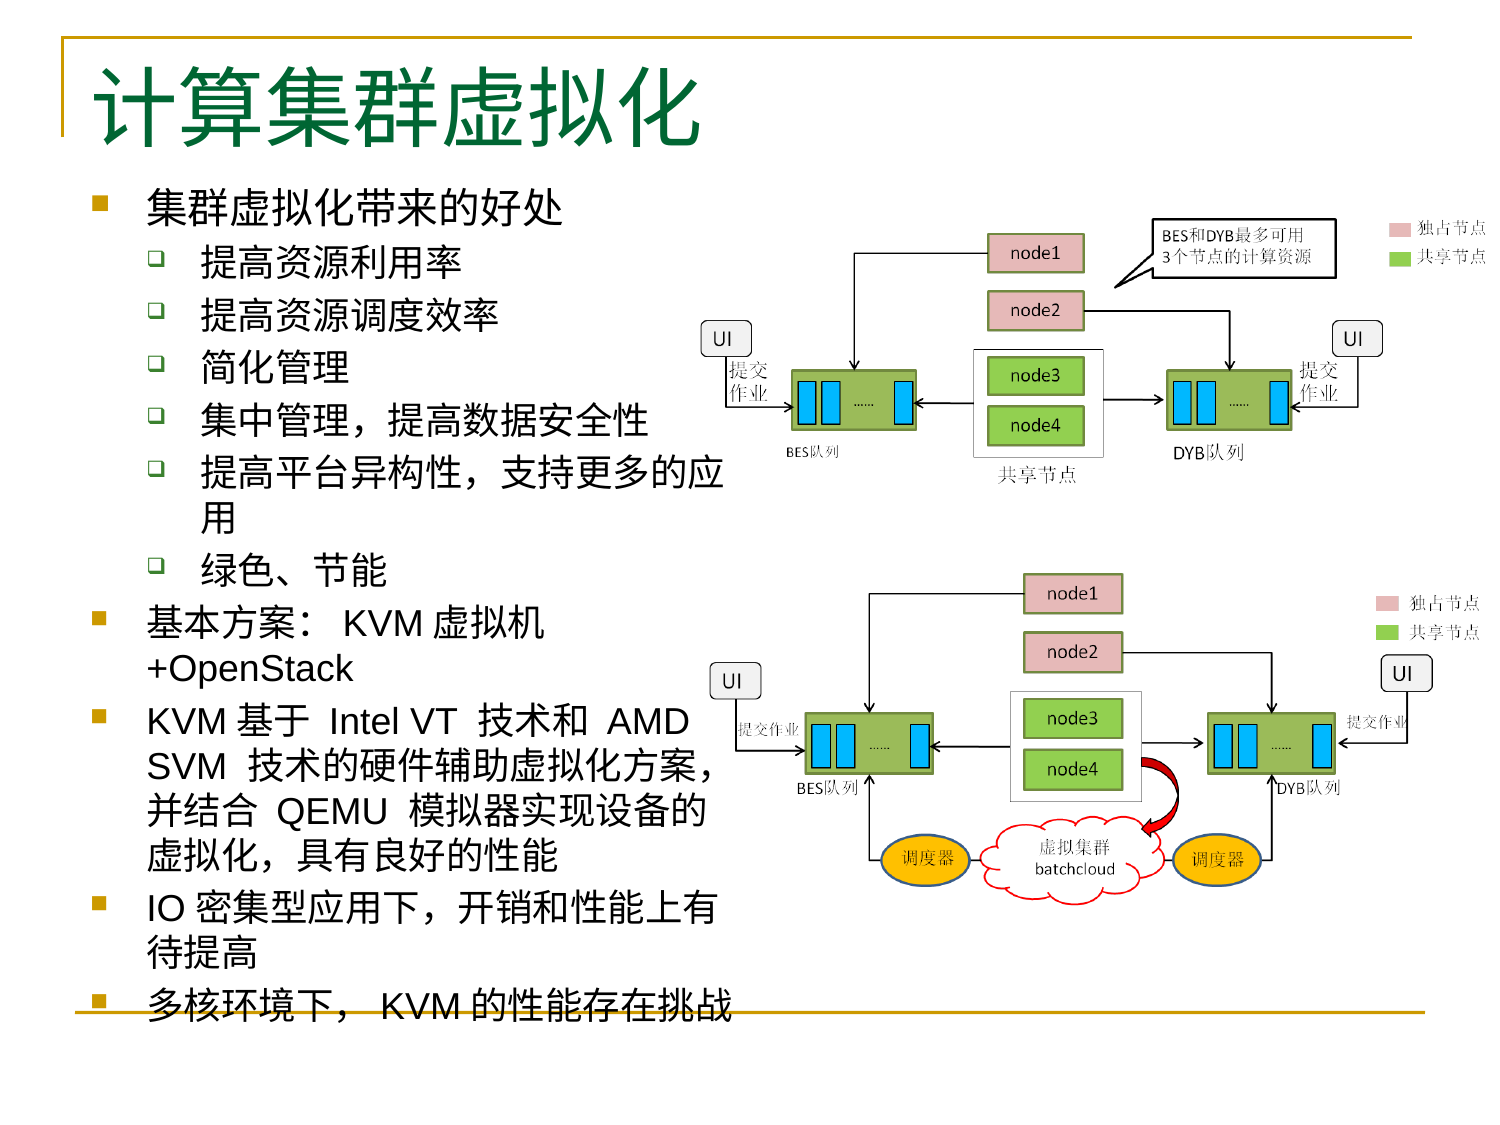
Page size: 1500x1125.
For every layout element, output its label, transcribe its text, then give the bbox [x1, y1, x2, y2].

list 集群虚拟化带来的好处 提高资源利用率 提高资源调度效率 简化管理 集中管理，提高数据安全性 提高平台异构性，支持更多的应用 绿色、节能 基本方案：KVM虚拟机+OpenStack KVM基于 Intel VT 技术和 AMD SVM 技术的硬件辅助虚拟化方案，并结合 QEMU 模拟器实现设备的虚拟化，具有良好的性能 IO密集型应用下，开销和性能上有待提高 多核环境下，KVM的性能存在挑战 [74, 174, 760, 1006]
picture [706, 572, 1492, 906]
title 计算集群虚拟化 [74, 45, 1426, 209]
picture [697, 210, 1499, 493]
